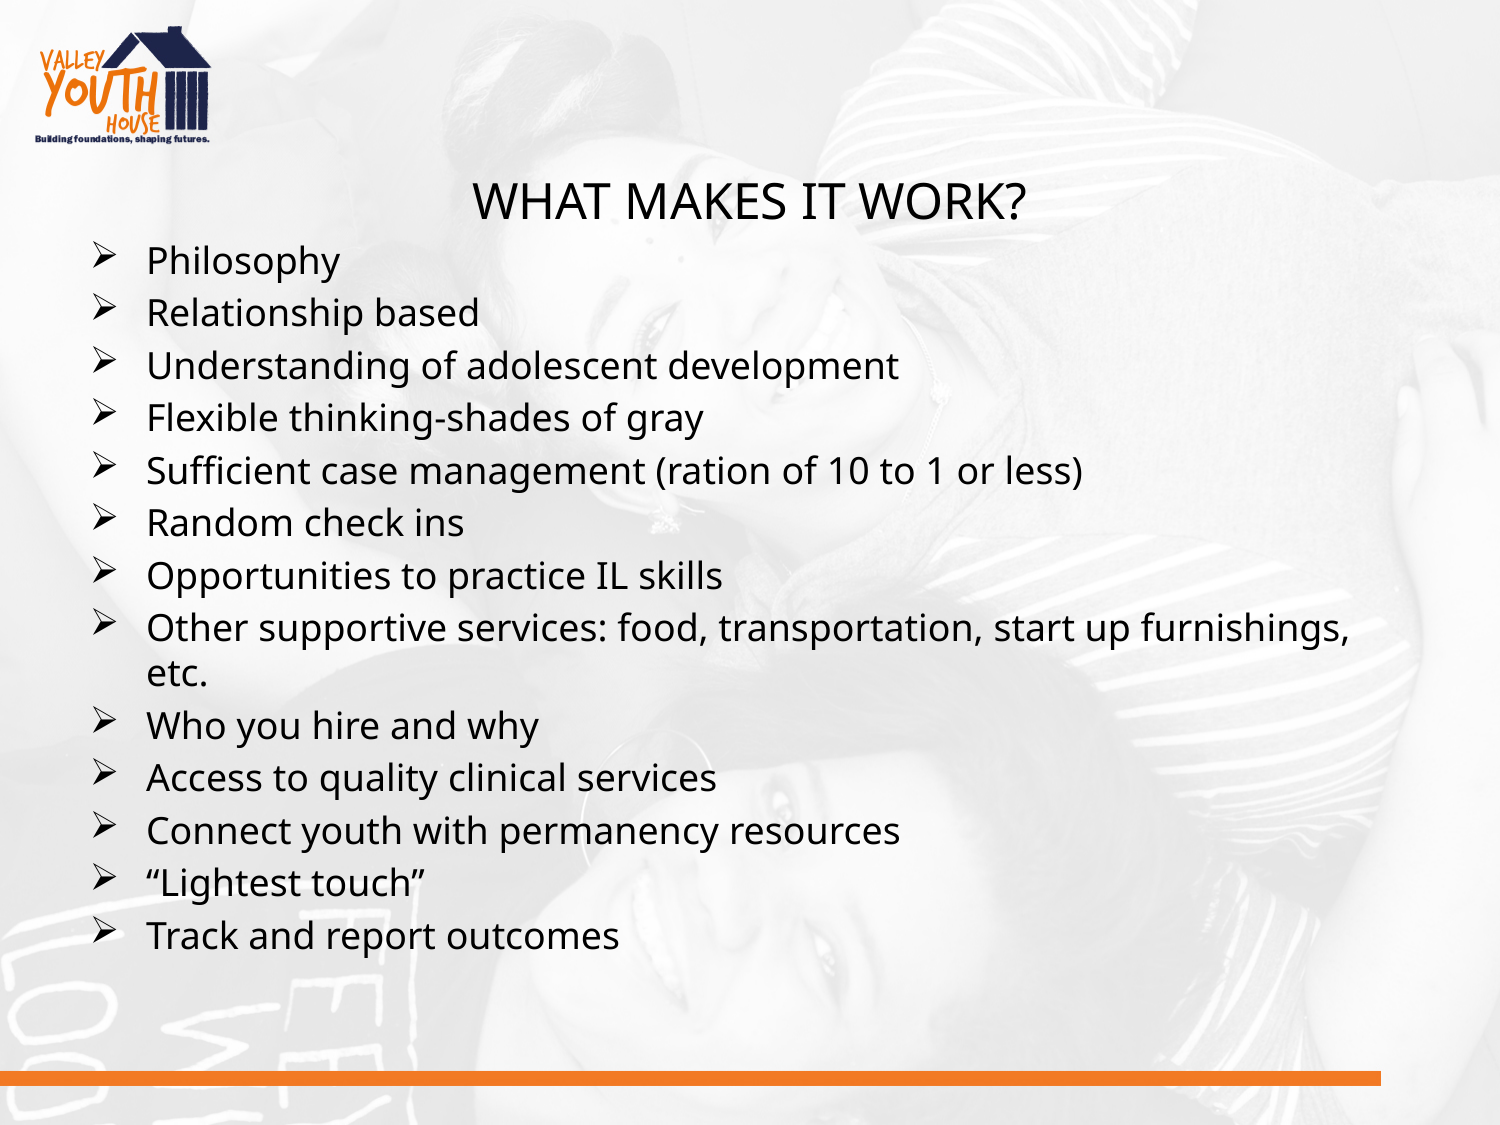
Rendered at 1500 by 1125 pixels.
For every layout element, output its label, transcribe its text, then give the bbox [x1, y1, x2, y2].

list WHAT MAKES IT WORK? Philosophy Relationship based Understanding of adolescent development Flexible thinking-shades of gray Sufficient case management (ration of 10 to 1 or less) Random check ins Opportunities to practice IL skills Other supportive services: food, transportation, start up furnishings, etc. Who you hire and why Access to quality clinical services Connect youth with permanency resources “Lightest touch” Track and report outcomes [75, 161, 1425, 1005]
picture [0, 0, 1500, 1125]
